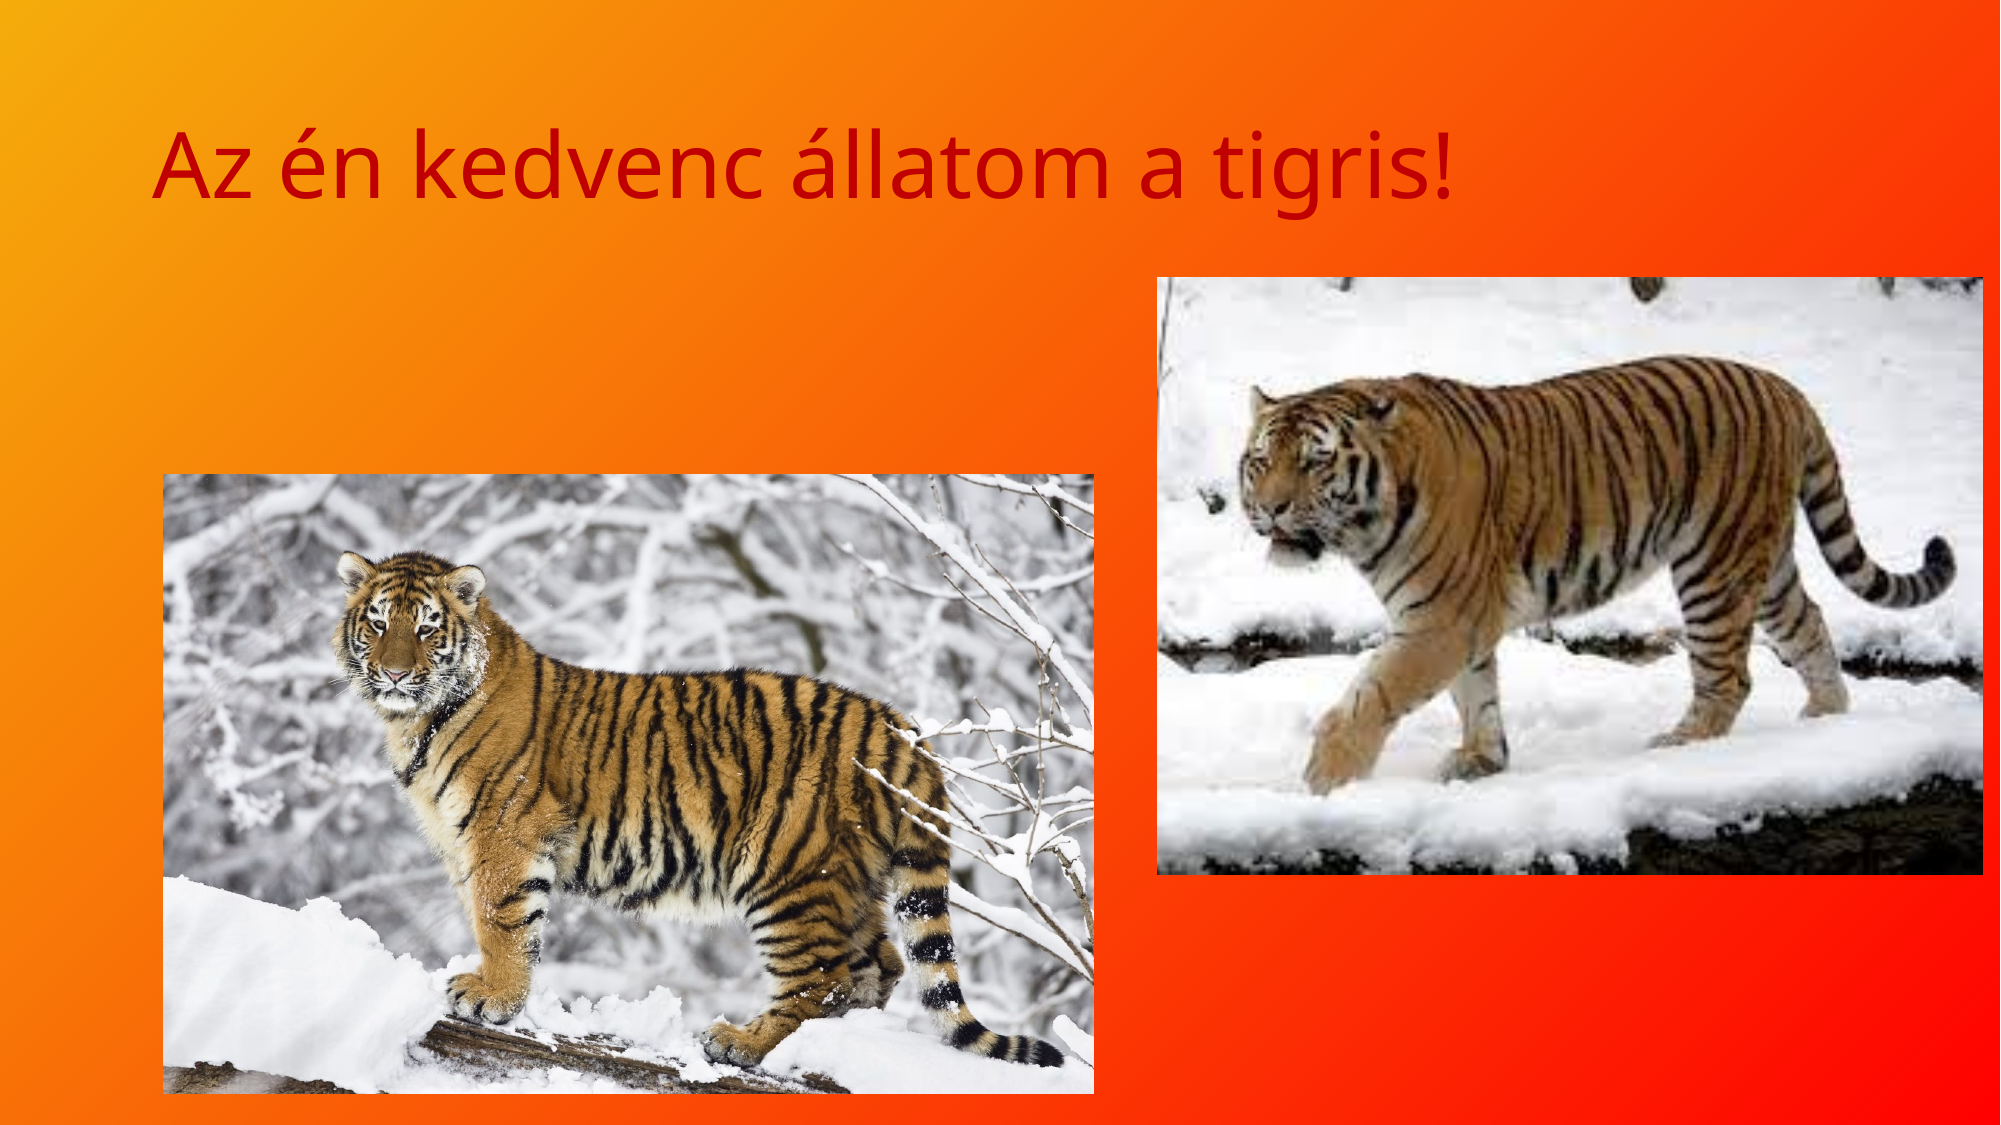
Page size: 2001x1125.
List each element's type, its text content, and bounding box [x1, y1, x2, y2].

title Az én kedvenc állatom a tigris! [137, 59, 1863, 278]
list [1157, 277, 1983, 875]
picture [163, 474, 1094, 1094]
